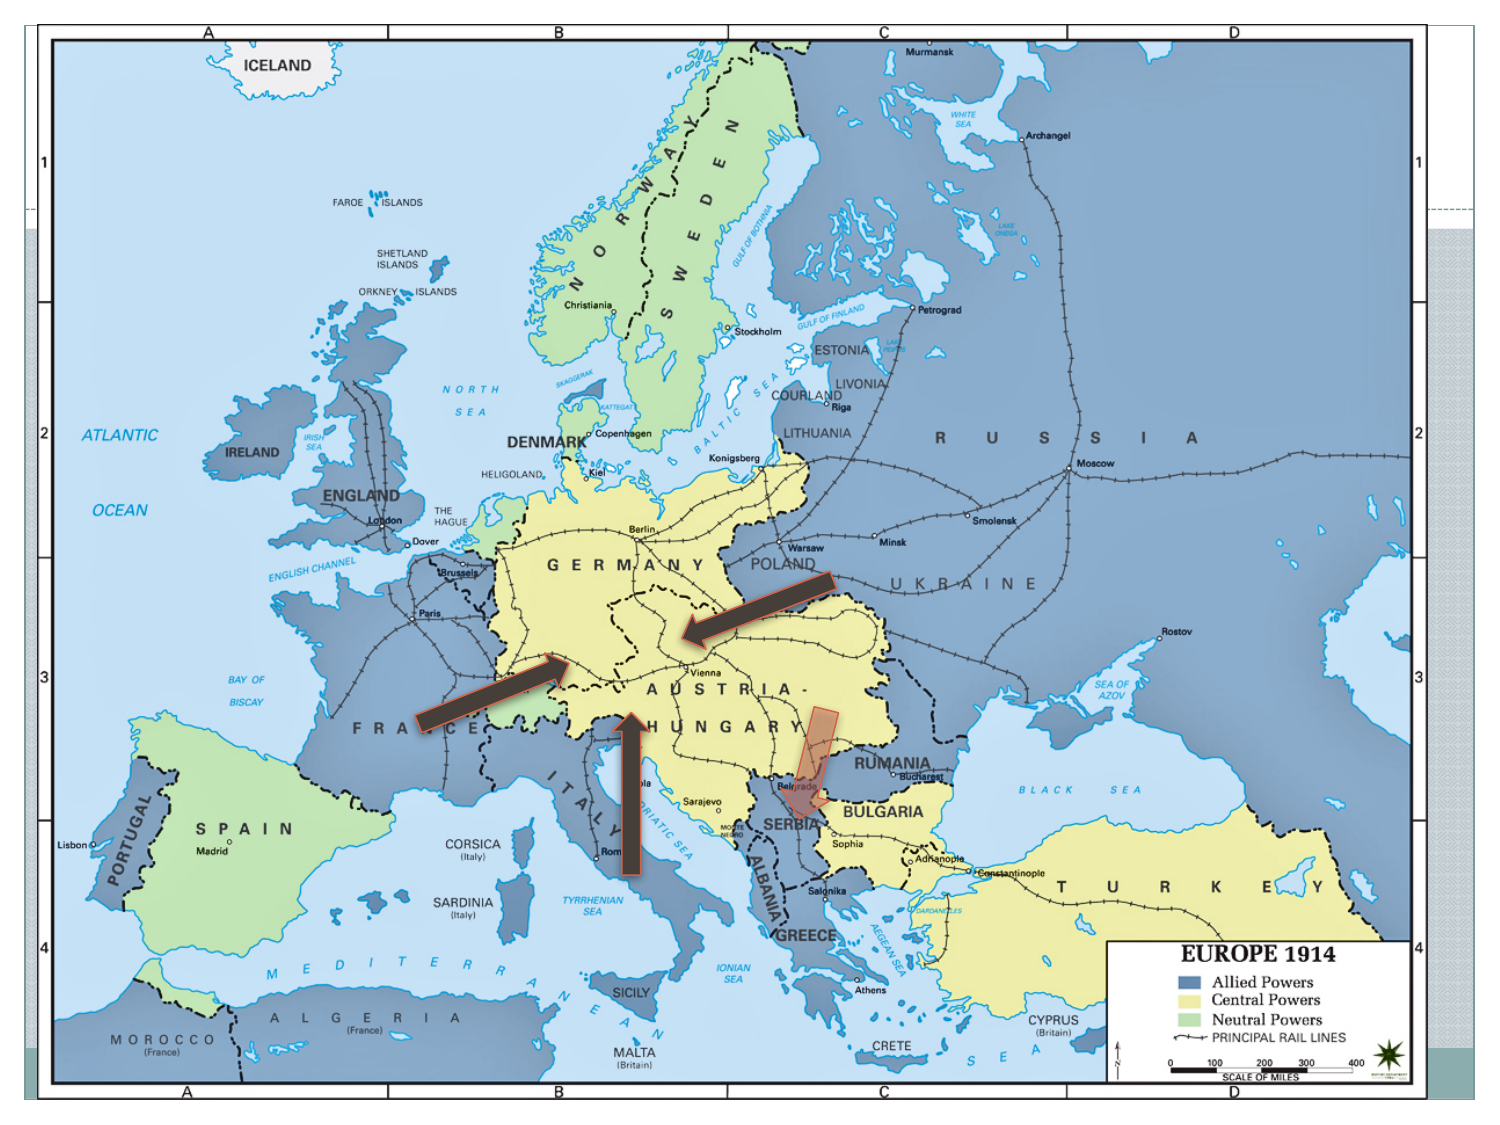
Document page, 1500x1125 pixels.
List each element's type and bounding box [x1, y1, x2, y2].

list [37, 24, 1428, 1101]
